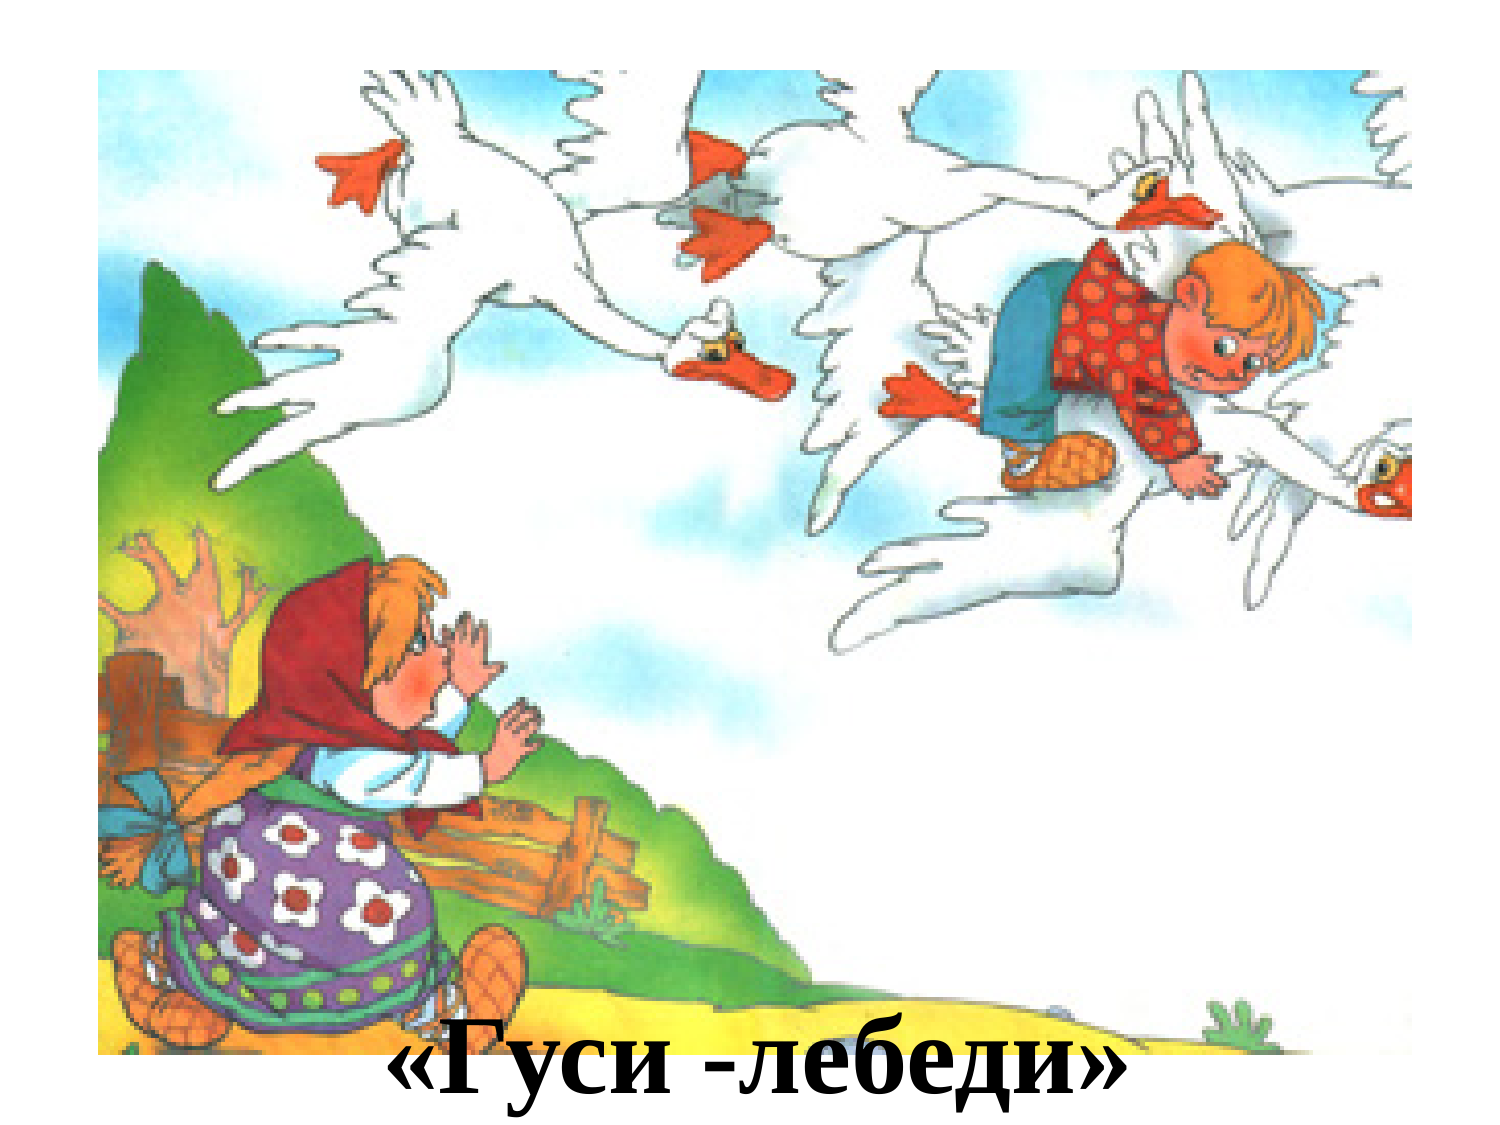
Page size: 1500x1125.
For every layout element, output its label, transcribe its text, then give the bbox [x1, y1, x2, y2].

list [98, 70, 1412, 1055]
text_box «Гуси -лебеди» [367, 1063, 1149, 1124]
